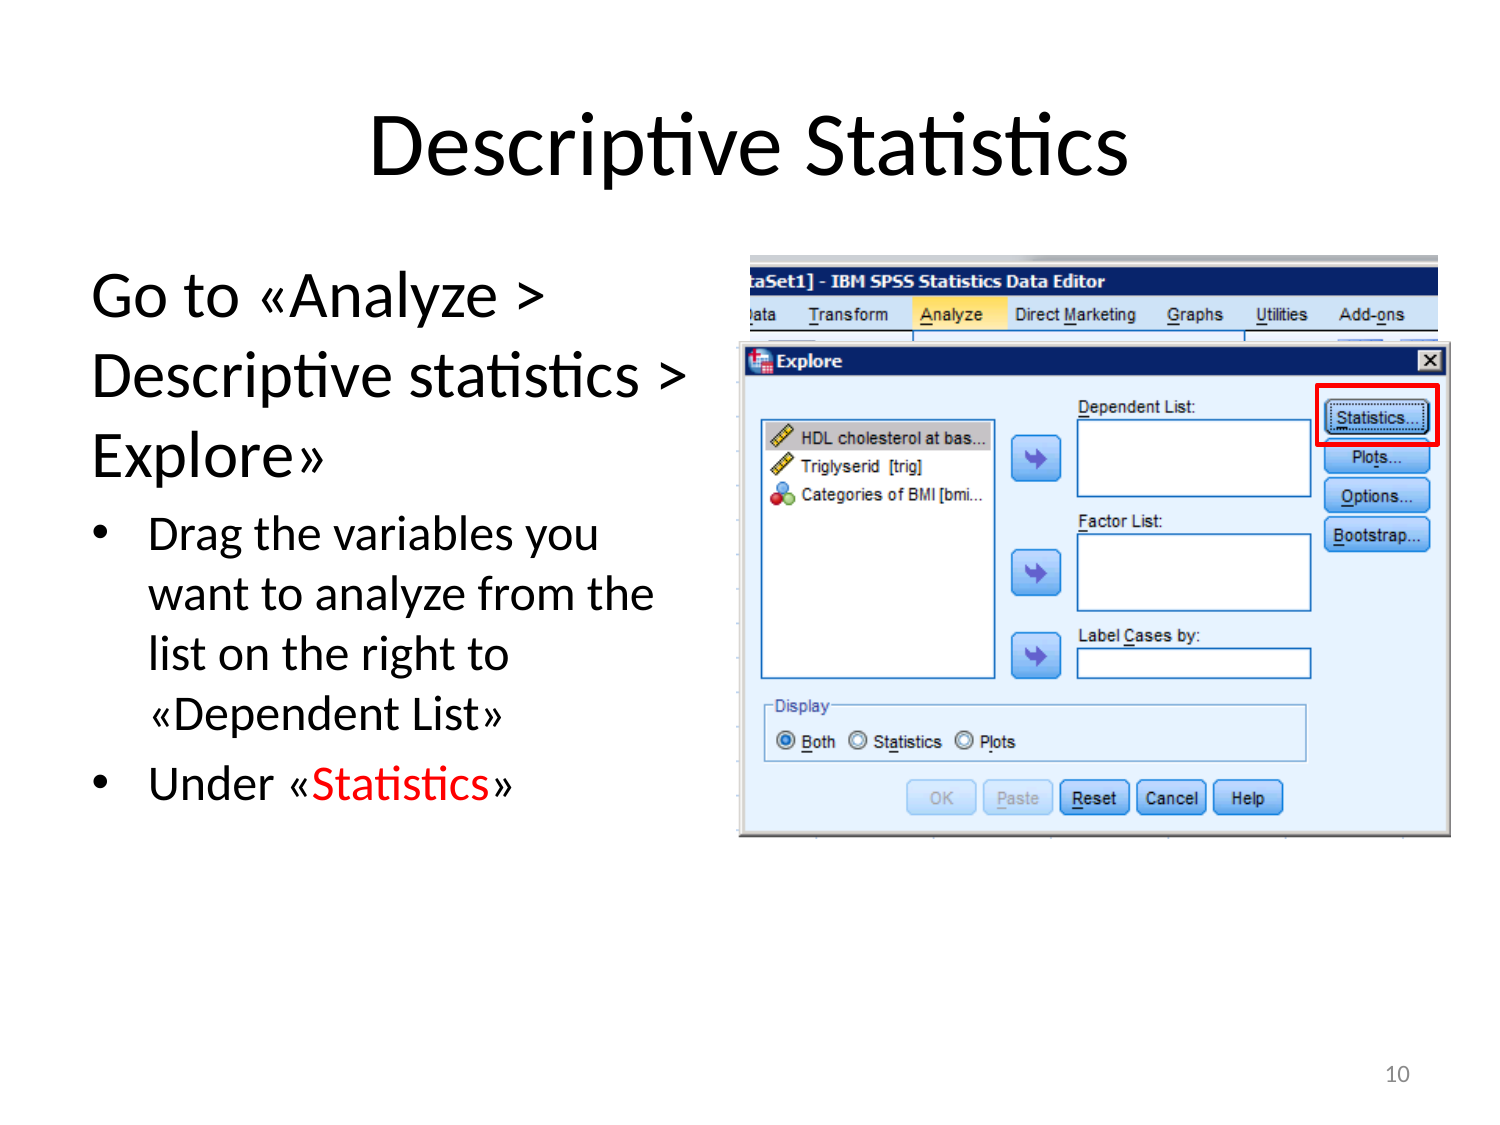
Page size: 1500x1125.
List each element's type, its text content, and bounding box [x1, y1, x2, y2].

title Descriptive Statistics [75, 45, 1425, 233]
picture [736, 255, 1451, 839]
slide_number 10 [1074, 1042, 1425, 1103]
list Go to «Analyze > Descriptive statistics > Explore» Drag the variables you want to analyze from the list on the right to «Dependent List» Under «Statistics» [76, 243, 715, 986]
